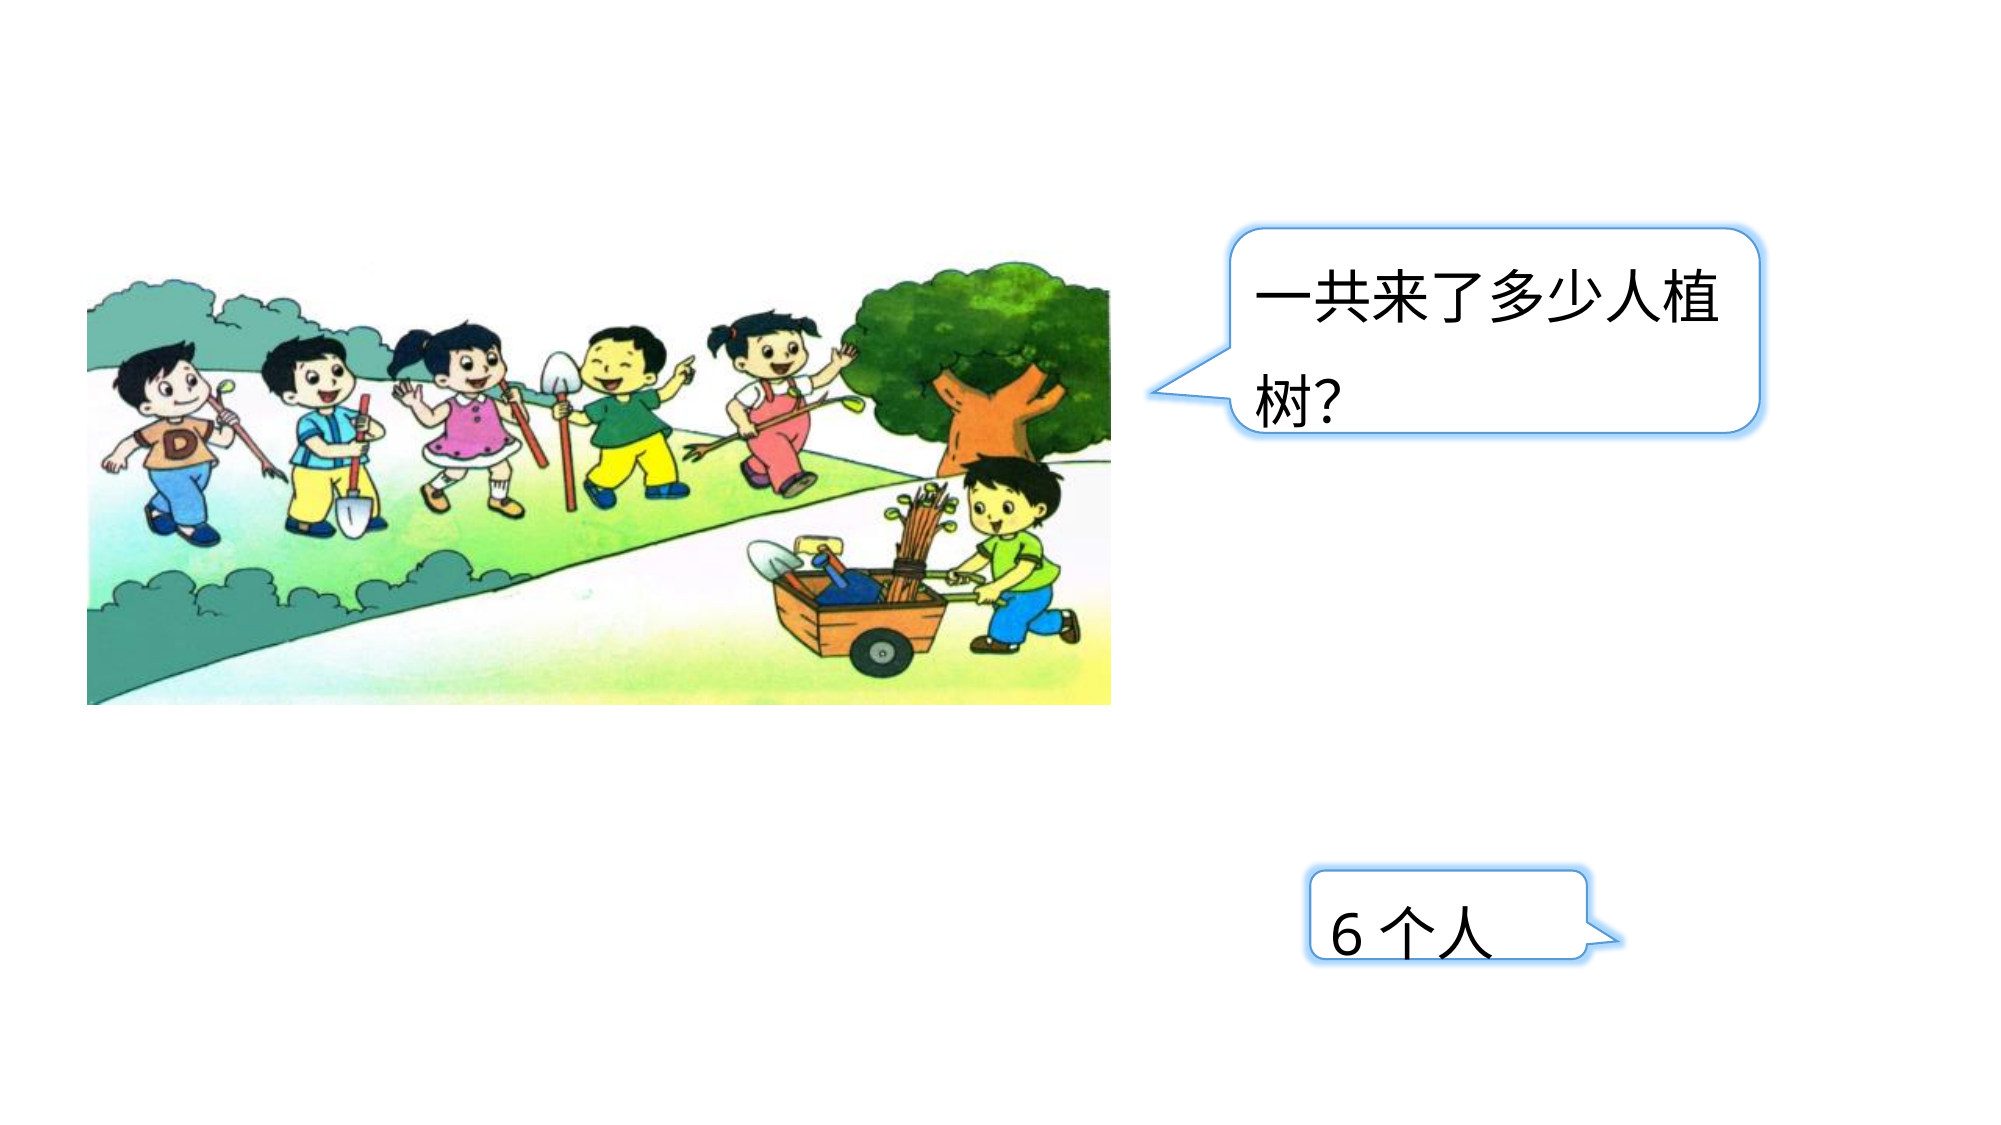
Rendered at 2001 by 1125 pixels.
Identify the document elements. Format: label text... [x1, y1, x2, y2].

text_box 6个人 [1309, 869, 1621, 961]
text_box 一共来了多少人植树？ [1149, 227, 1761, 434]
picture [87, 250, 1111, 705]
